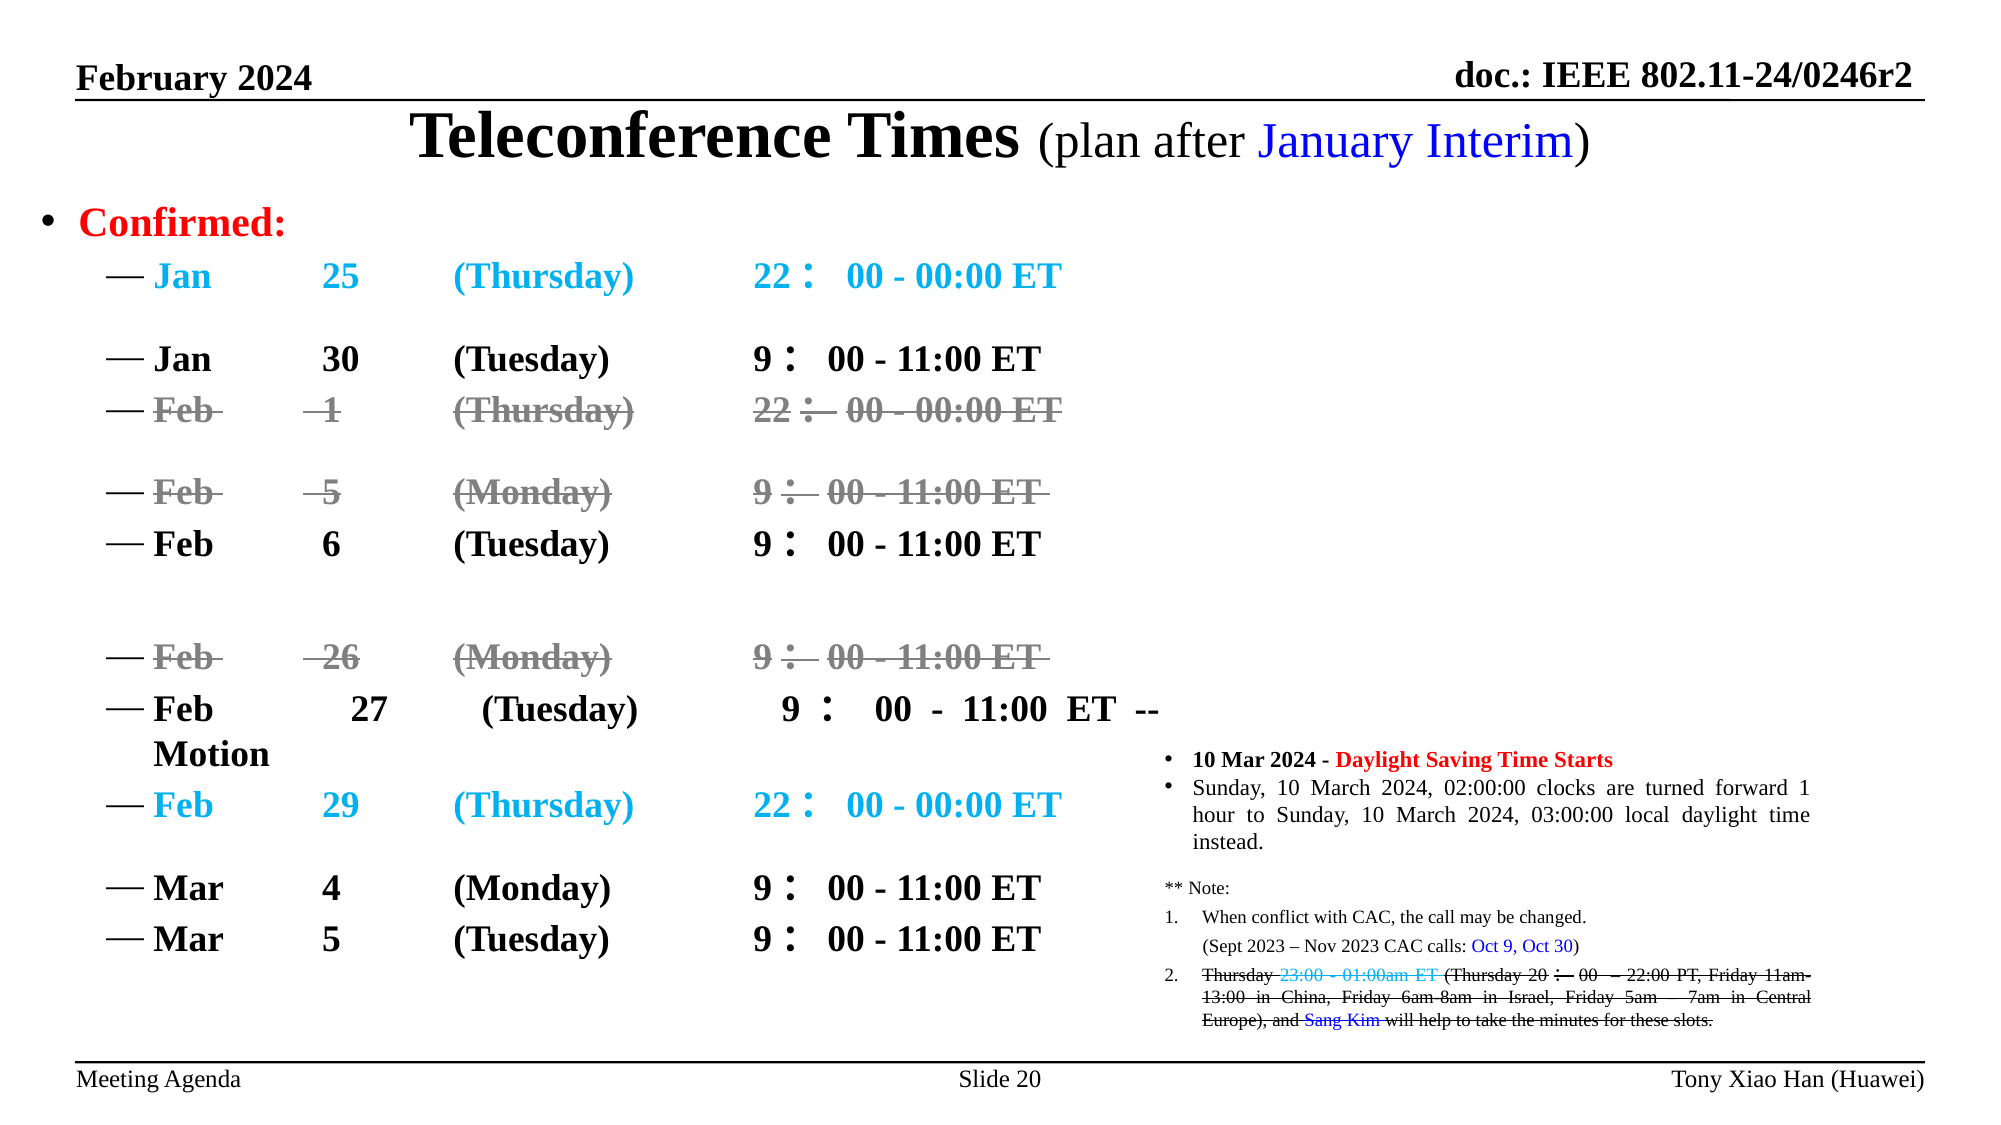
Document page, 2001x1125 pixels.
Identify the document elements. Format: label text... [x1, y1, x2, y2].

text_box 10 Mar 2024 - Daylight Saving Time Starts Sunday, 10 March 2024, 02:00:00 clocks are turned forward 1 hour to Sunday, 10 March 2024, 03:00:00 local daylight time instead. [1149, 737, 1827, 862]
text_box Confirmed: Jan 25 (Thursday) 22：00 - 00:00 ET Jan 30 (Tuesday) 9：00 - 11:00 ET Feb 1 (Thursday) 22：00 - 00:00 ET Feb 5 (Monday) 9：00 - 11:00 ET Feb 6 (Tuesday) 9：00 - 11:00 ET Feb 26 (Monday) 9：00 - 11:00 ET Feb 27 (Tuesday) 9：00 - 11:00 ET -- Motion Feb 29 (Thursday) 22：00 - 00:00 ET Mar 4 (Monday) 9：00 - 11:00 ET Mar 5 (Tuesday) 9：00 - 11:00 ET [25, 187, 1175, 1051]
text_box ** Note: When conflict with CAC, the call may be changed. (Sept 2023 – Nov 2023 CAC calls: Oct 9, Oct 30) Thursday 23:00 - 01:00am ET (Thursday 20：00 – 22:00 PT, Friday 11am-13:00 in China, Friday 6am-8am in Israel, Friday 5am – 7am in Central Europe), and Sang Kim will help to take the minutes for these slots. [1149, 868, 1827, 1038]
text_box Teleconference Times (plan after January Interim) [0, 87, 2000, 175]
